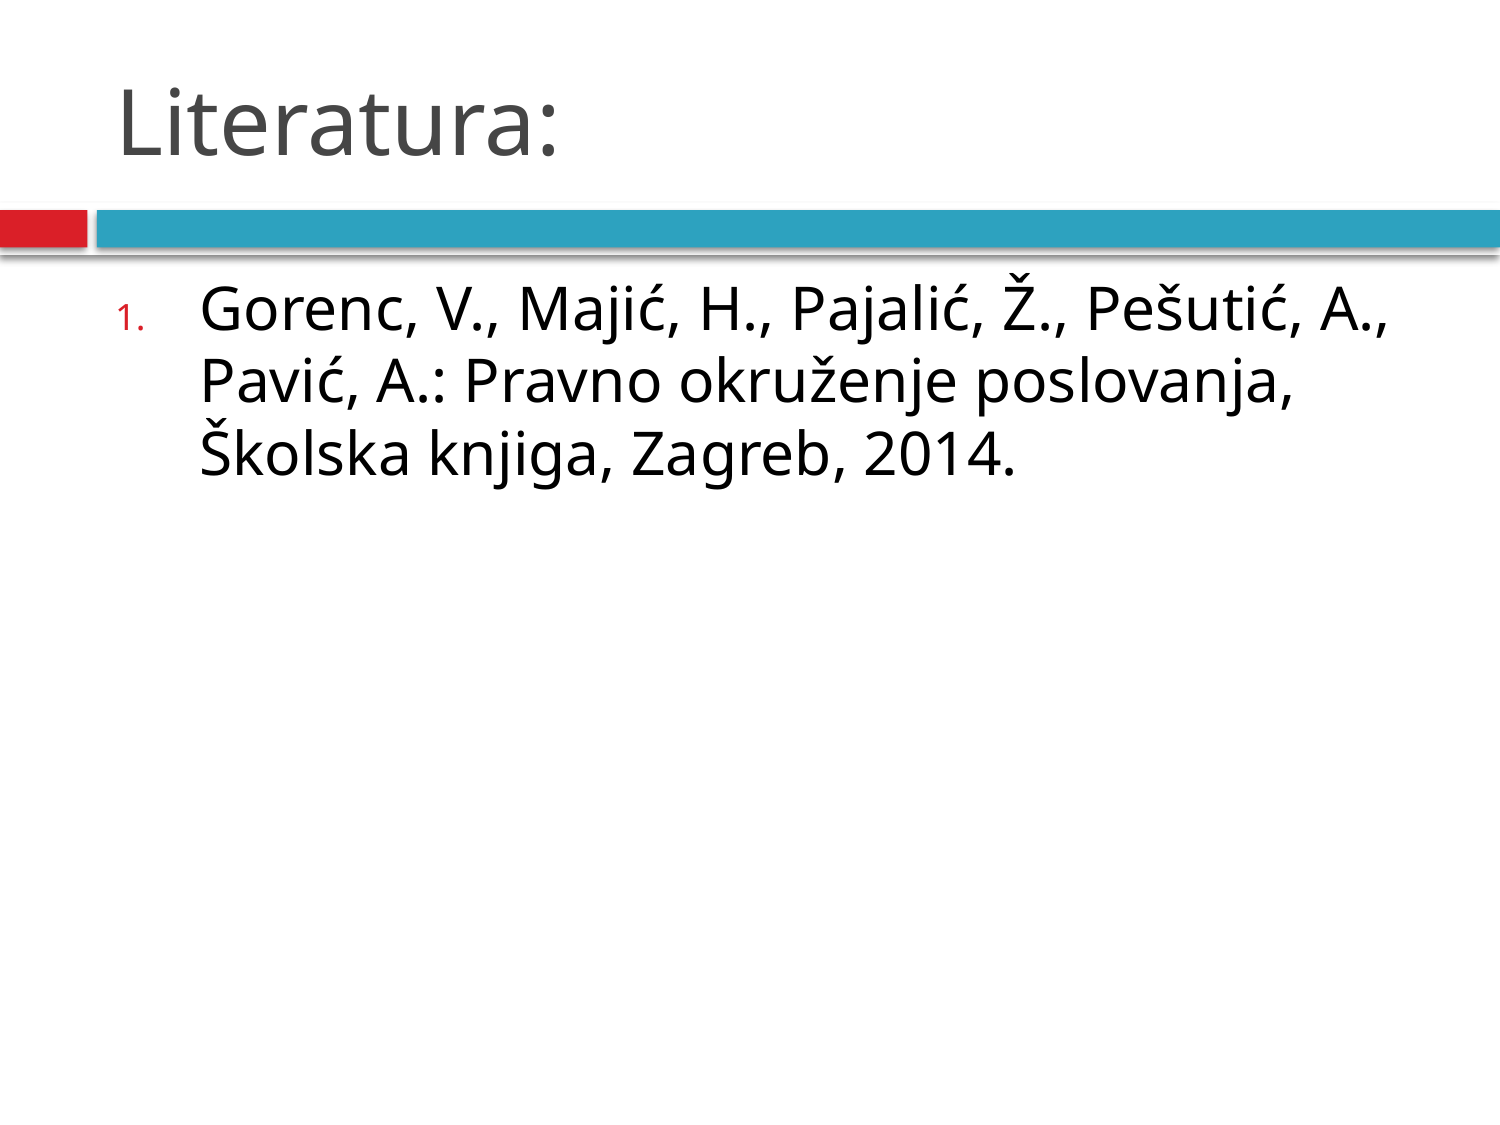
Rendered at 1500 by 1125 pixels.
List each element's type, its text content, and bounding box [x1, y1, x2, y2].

list Gorenc, V., Majić, H., Pajalić, Ž., Pešutić, A., Pavić, A.: Pravno okruženje poslovanja, Školska knjiga, Zagreb, 2014. [100, 262, 1438, 1000]
title Literatura: [100, 37, 1438, 200]
